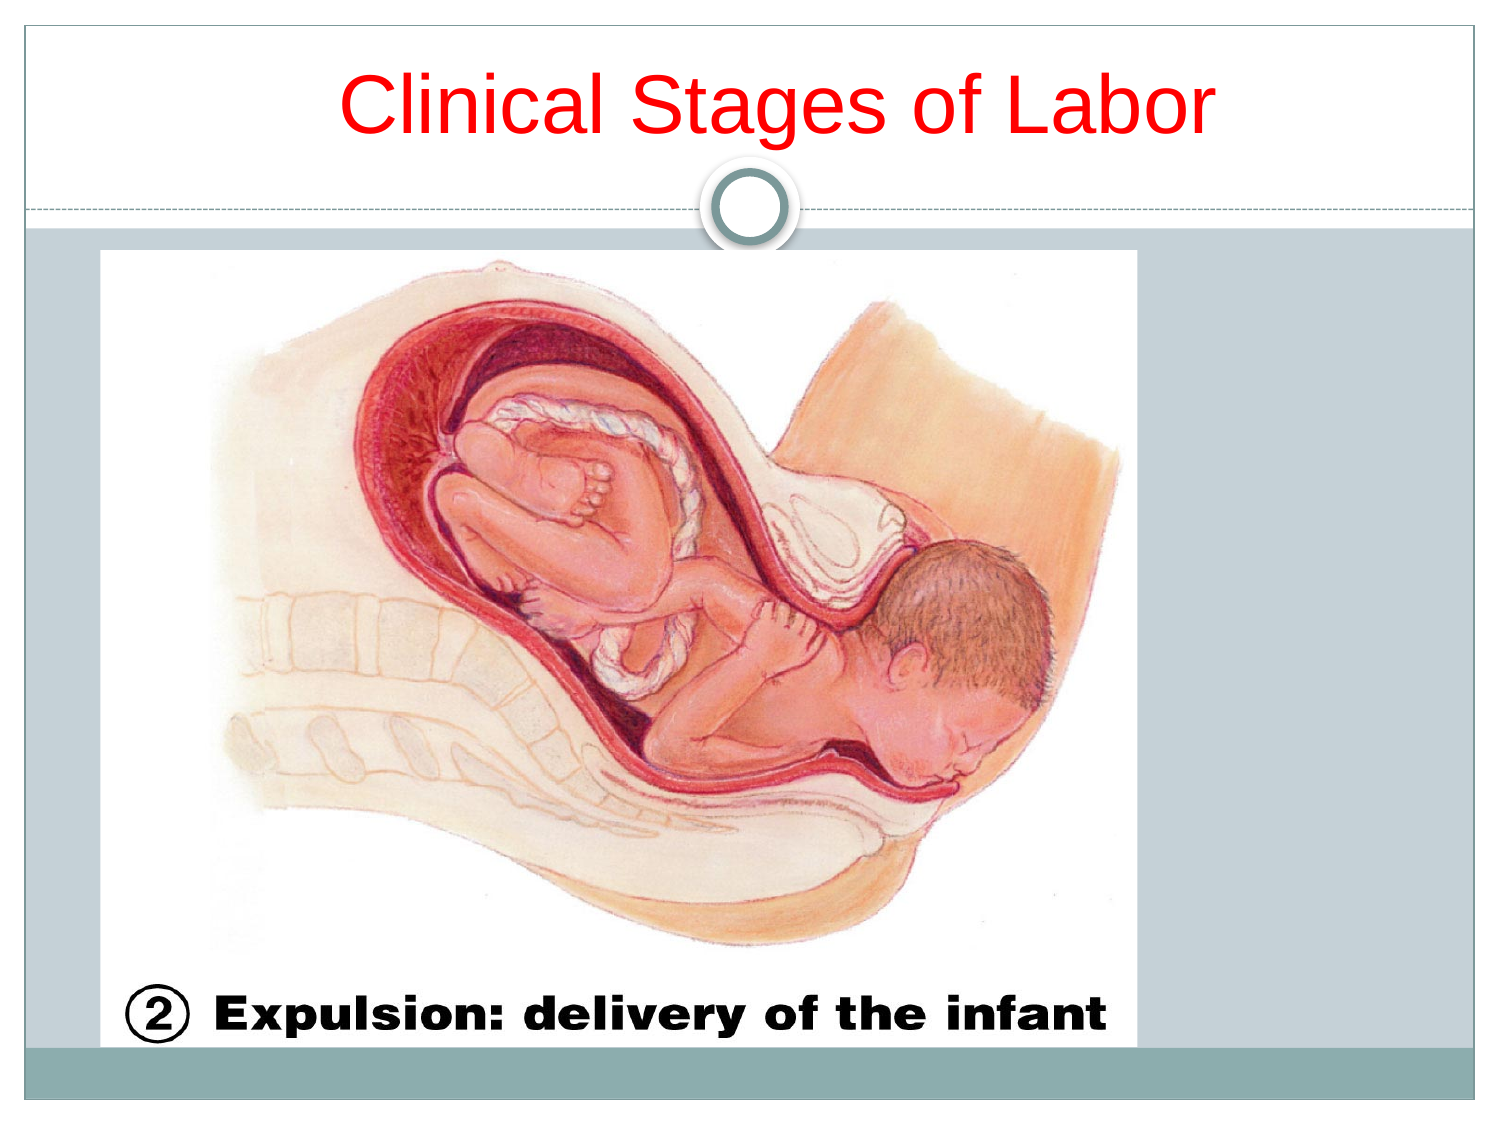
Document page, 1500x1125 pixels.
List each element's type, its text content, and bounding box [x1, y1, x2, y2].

picture [100, 249, 1138, 1047]
title Clinical Stages of Labor [109, 0, 1447, 158]
text_box [62, 208, 1415, 315]
